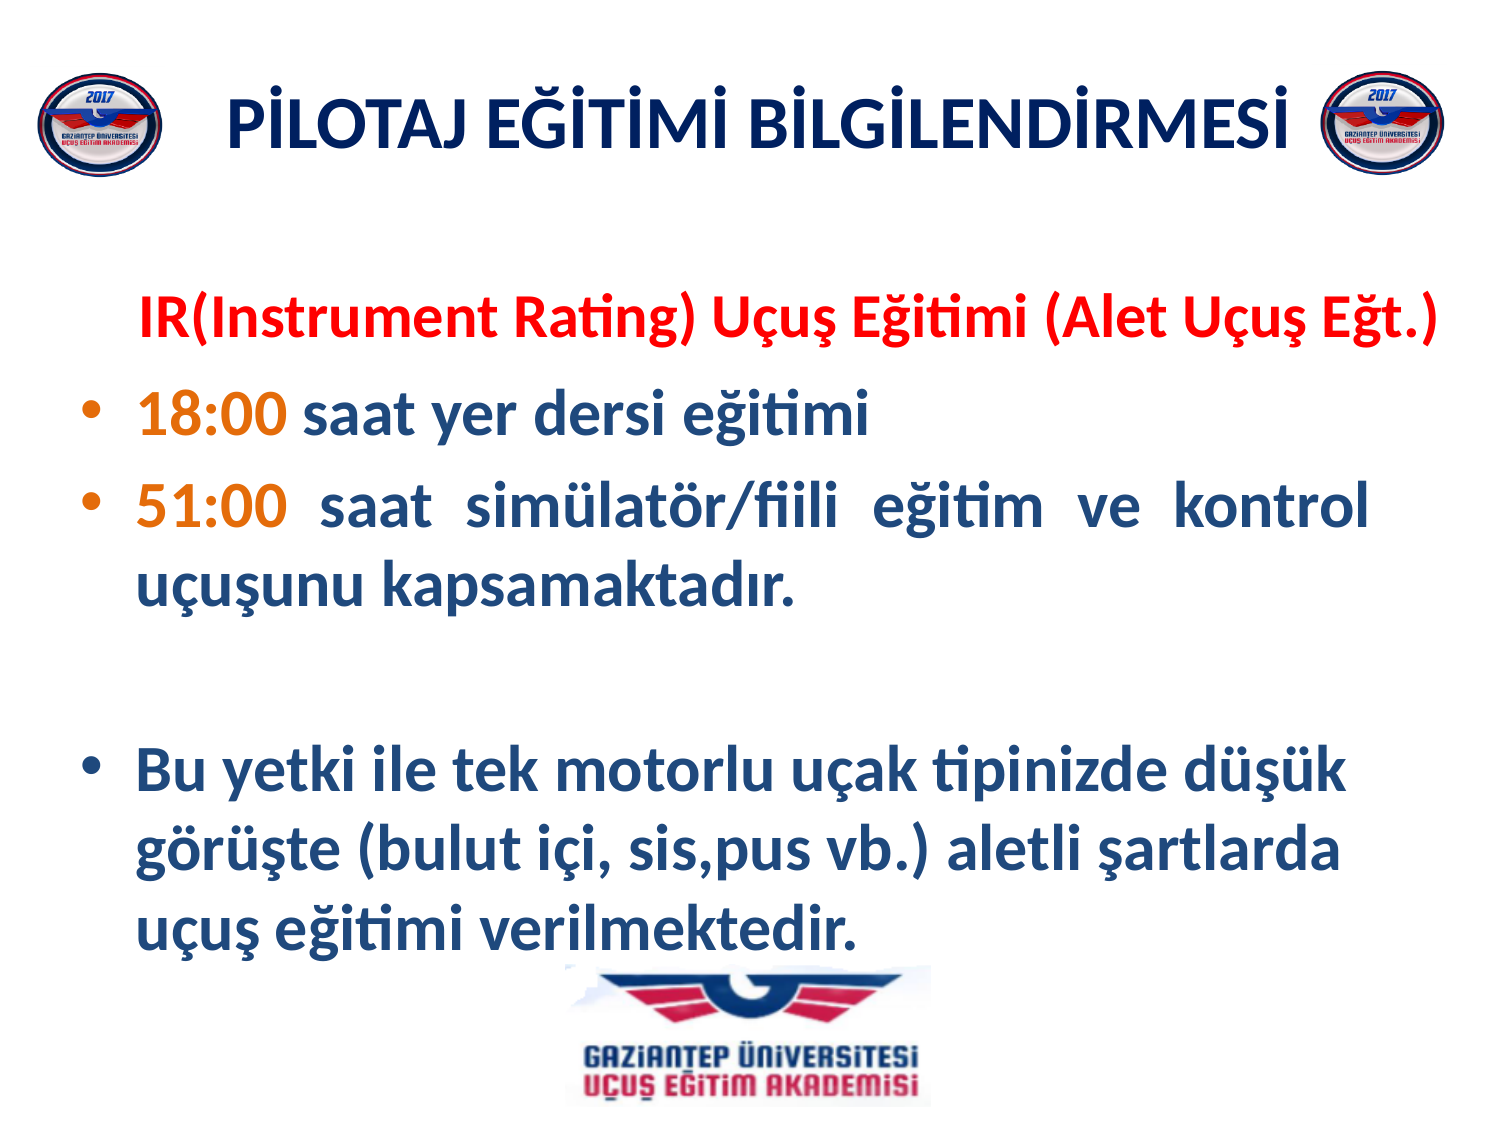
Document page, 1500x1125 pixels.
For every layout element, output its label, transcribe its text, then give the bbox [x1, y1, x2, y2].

subtitle IR(Instrument Rating) Uçuş Eğitimi (Alet Uçuş Eğt.) [123, 267, 1459, 362]
picture [29, 66, 165, 180]
picture [1312, 64, 1447, 178]
picture [565, 976, 931, 1107]
text_box 18:00 saat yer dersi eğitimi 51:00 saat simülatör/fiili eğitim ve kontrol uçuşunu kapsamaktadır. Bu yetki ile tek motorlu uçak tipinizde düşük görüşte (bulut içi, sis,pus vb.) aletli şartlarda uçuş eğitimi verilmektedir. [64, 361, 1388, 976]
